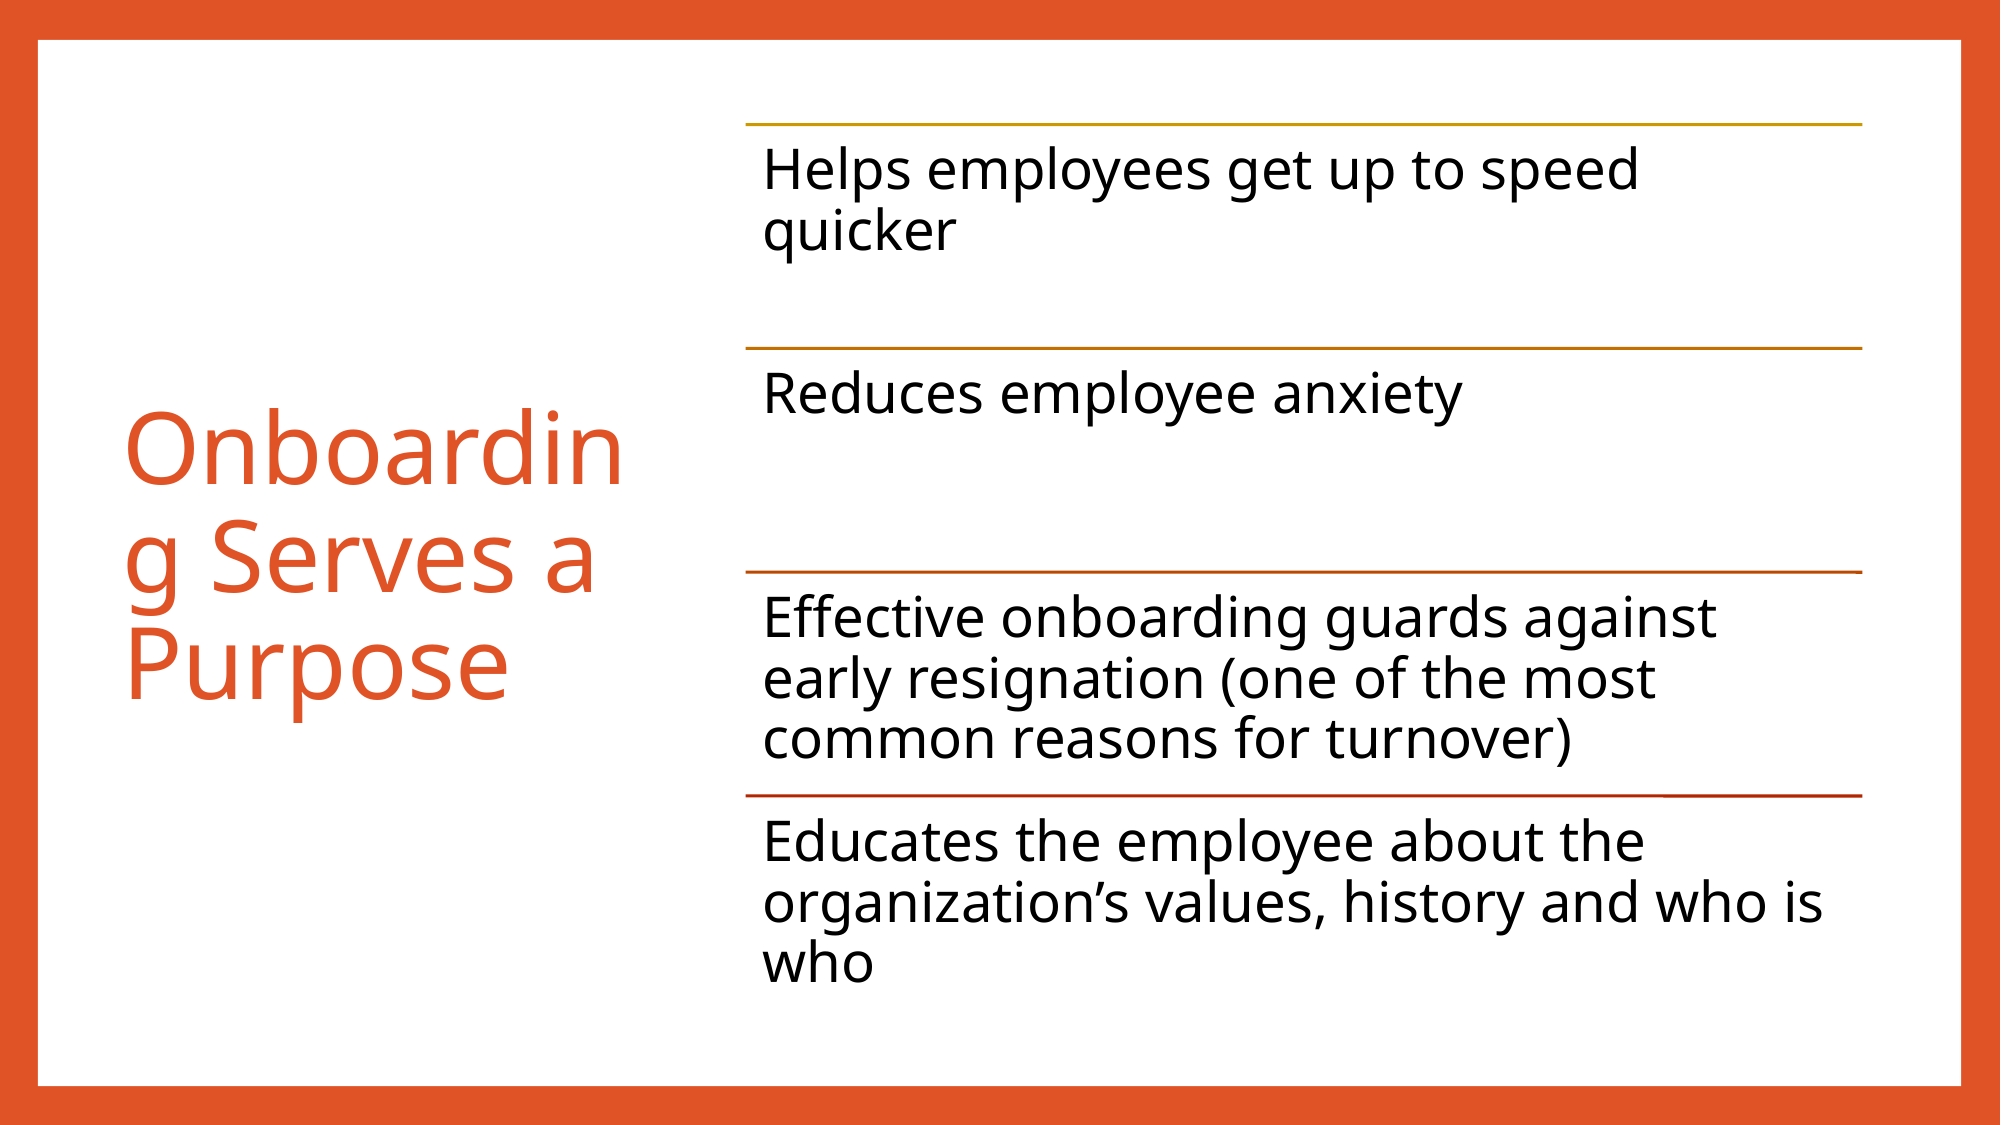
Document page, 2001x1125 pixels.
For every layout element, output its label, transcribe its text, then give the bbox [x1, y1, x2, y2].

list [745, 124, 1863, 1020]
title Onboarding Serves a Purpose [107, 99, 659, 1020]
